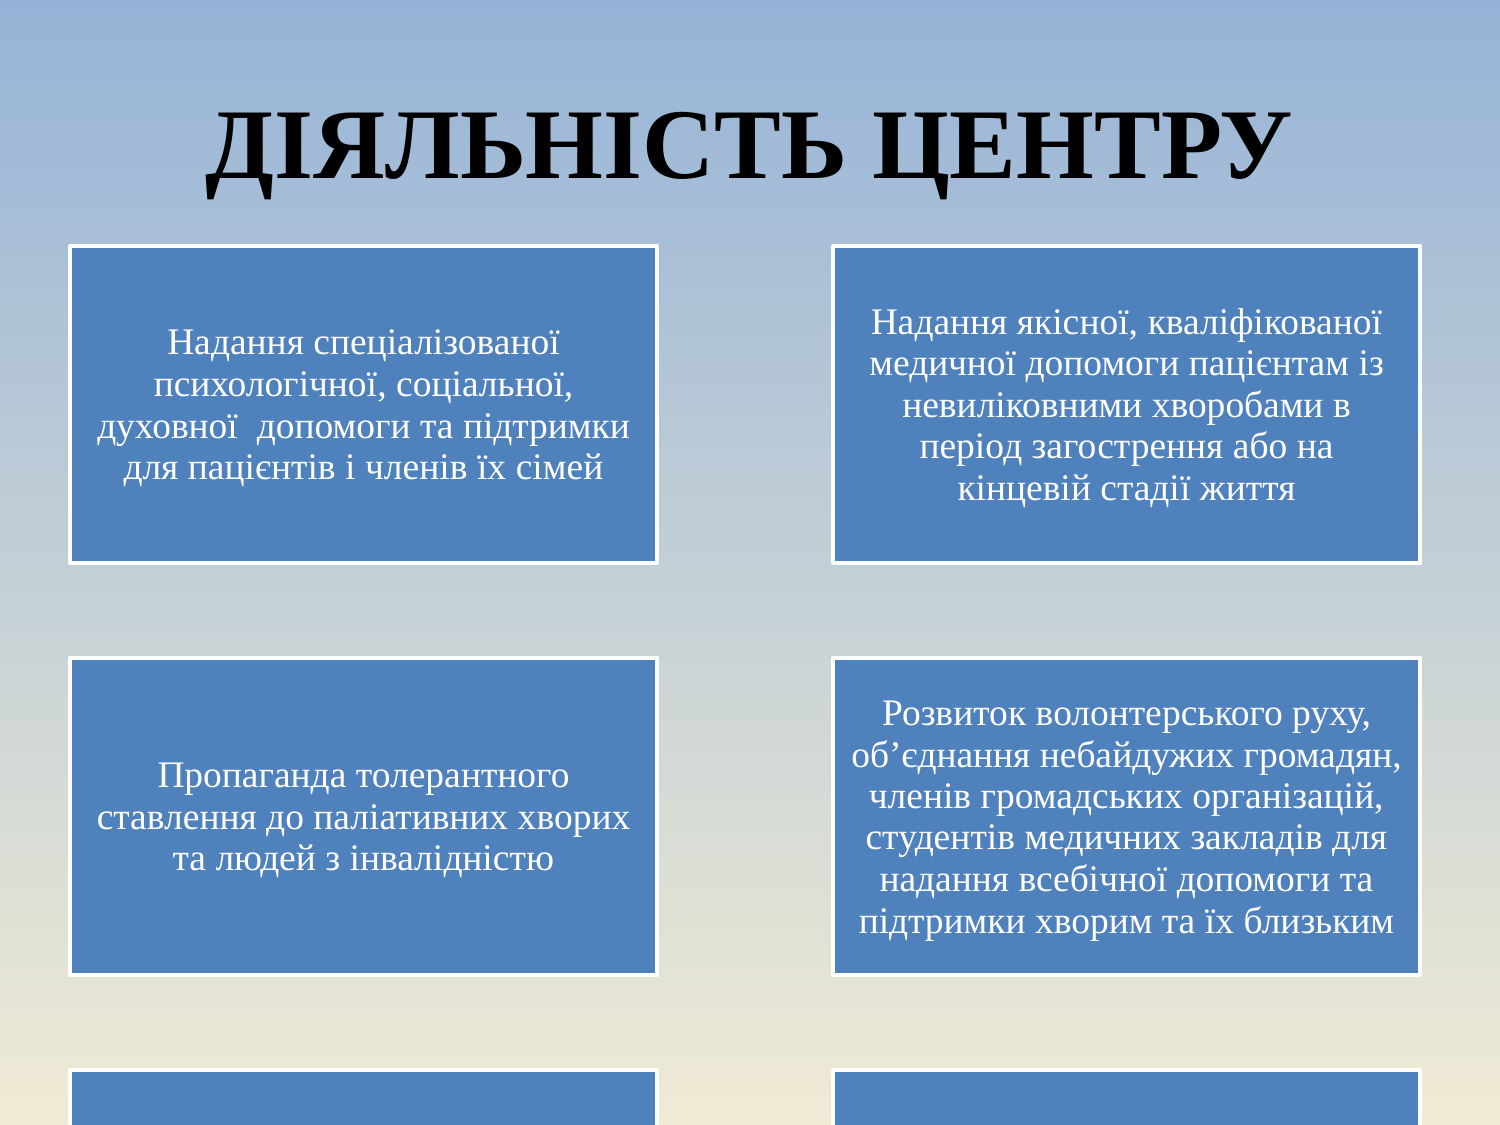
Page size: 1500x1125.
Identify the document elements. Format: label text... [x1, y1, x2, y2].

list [70, 245, 1421, 989]
title ДІЯЛЬНІСТЬ ЦЕНТРУ [75, 45, 1425, 233]
